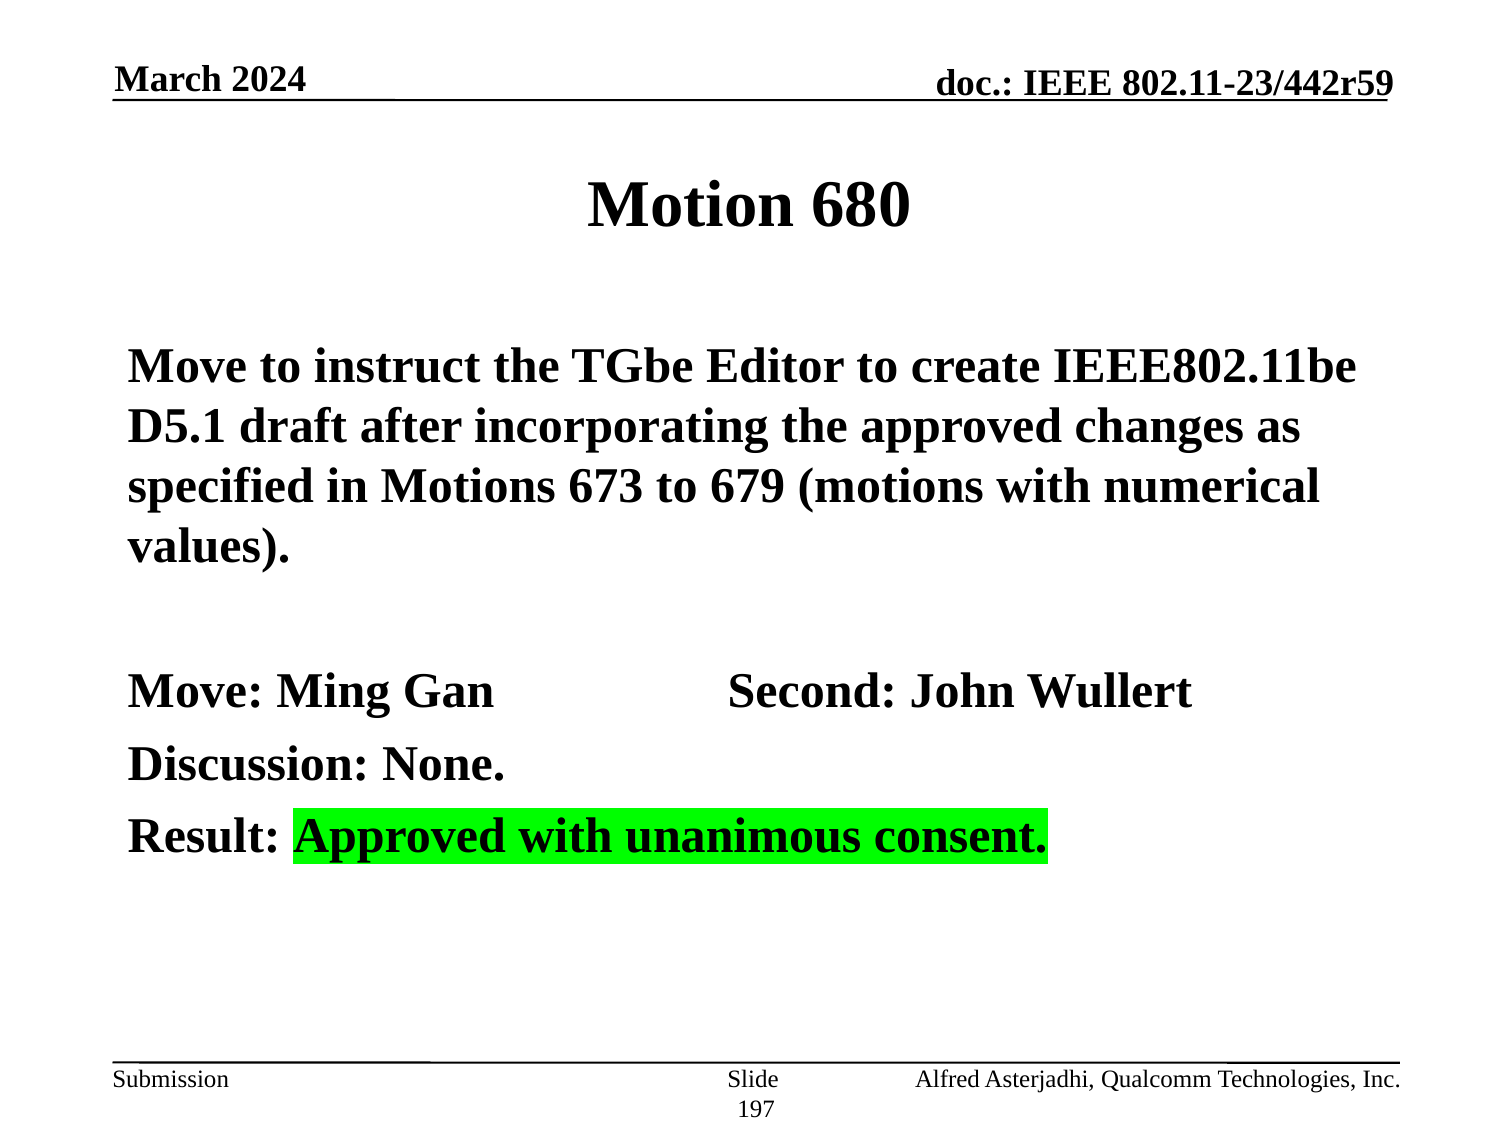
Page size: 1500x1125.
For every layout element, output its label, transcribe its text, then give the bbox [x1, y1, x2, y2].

title Motion 680 [112, 112, 1388, 288]
list Move to instruct the TGbe Editor to create IEEE802.11be D5.1 draft after incorporating the approved changes as specified in Motions 673 to 679 (motions with numerical values). Move: Ming Gan Second: John Wullert Discussion: None. Result: Approved with unanimous consent. [112, 324, 1388, 1000]
slide_number Slide 197 [712, 1061, 800, 1123]
footer Alfred Asterjadhi, Qualcomm Technologies, Inc. [878, 1061, 1402, 1093]
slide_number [114, 54, 423, 100]
